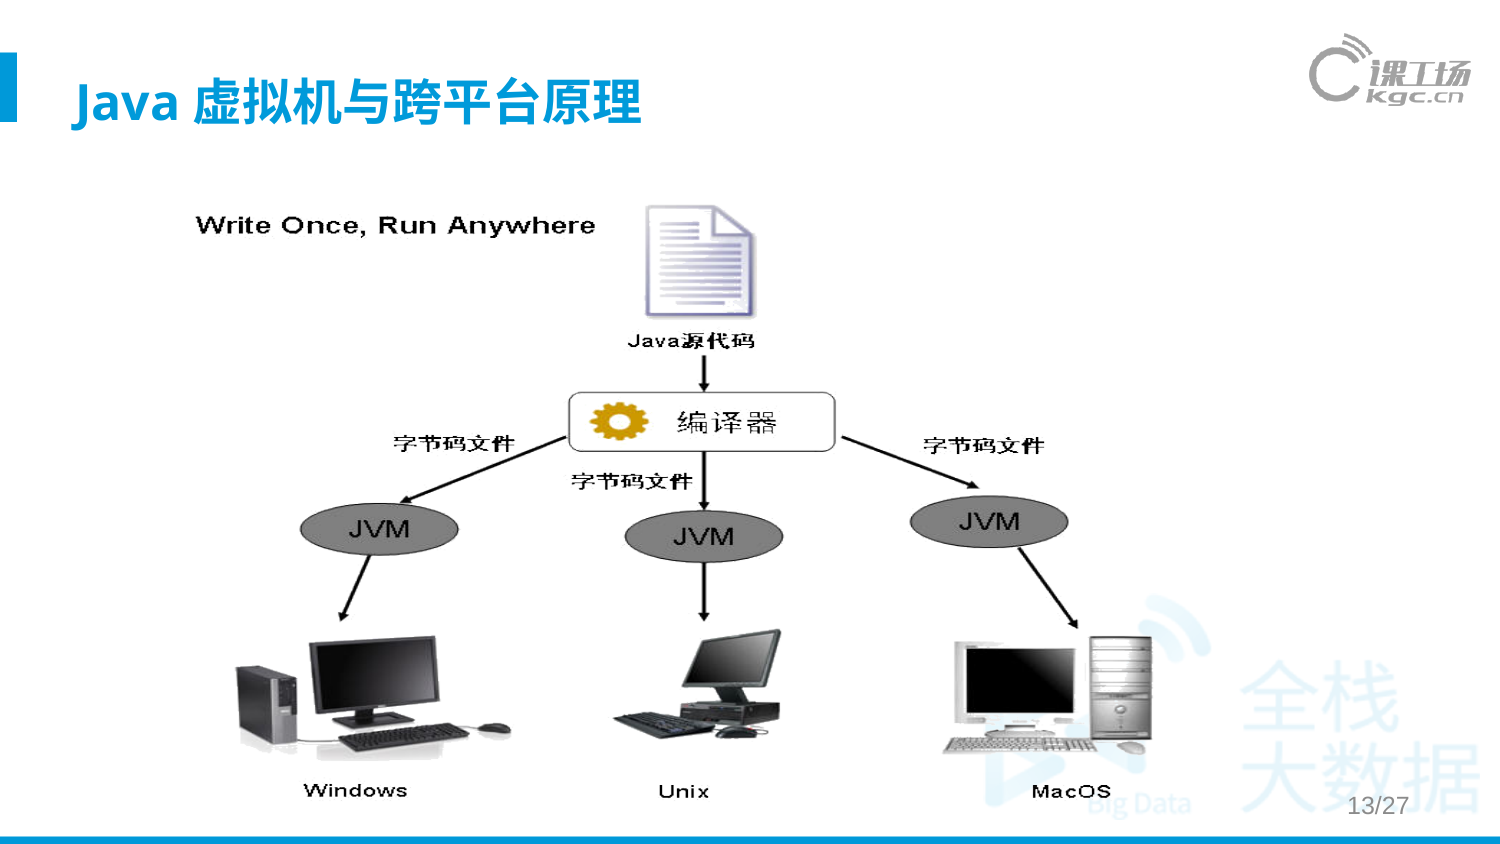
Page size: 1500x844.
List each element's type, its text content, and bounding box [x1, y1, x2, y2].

slide_number 13/27 [1074, 782, 1425, 828]
text_box Java虚拟机与跨平台原理 [74, 33, 1425, 175]
picture [0, 0, 1500, 836]
